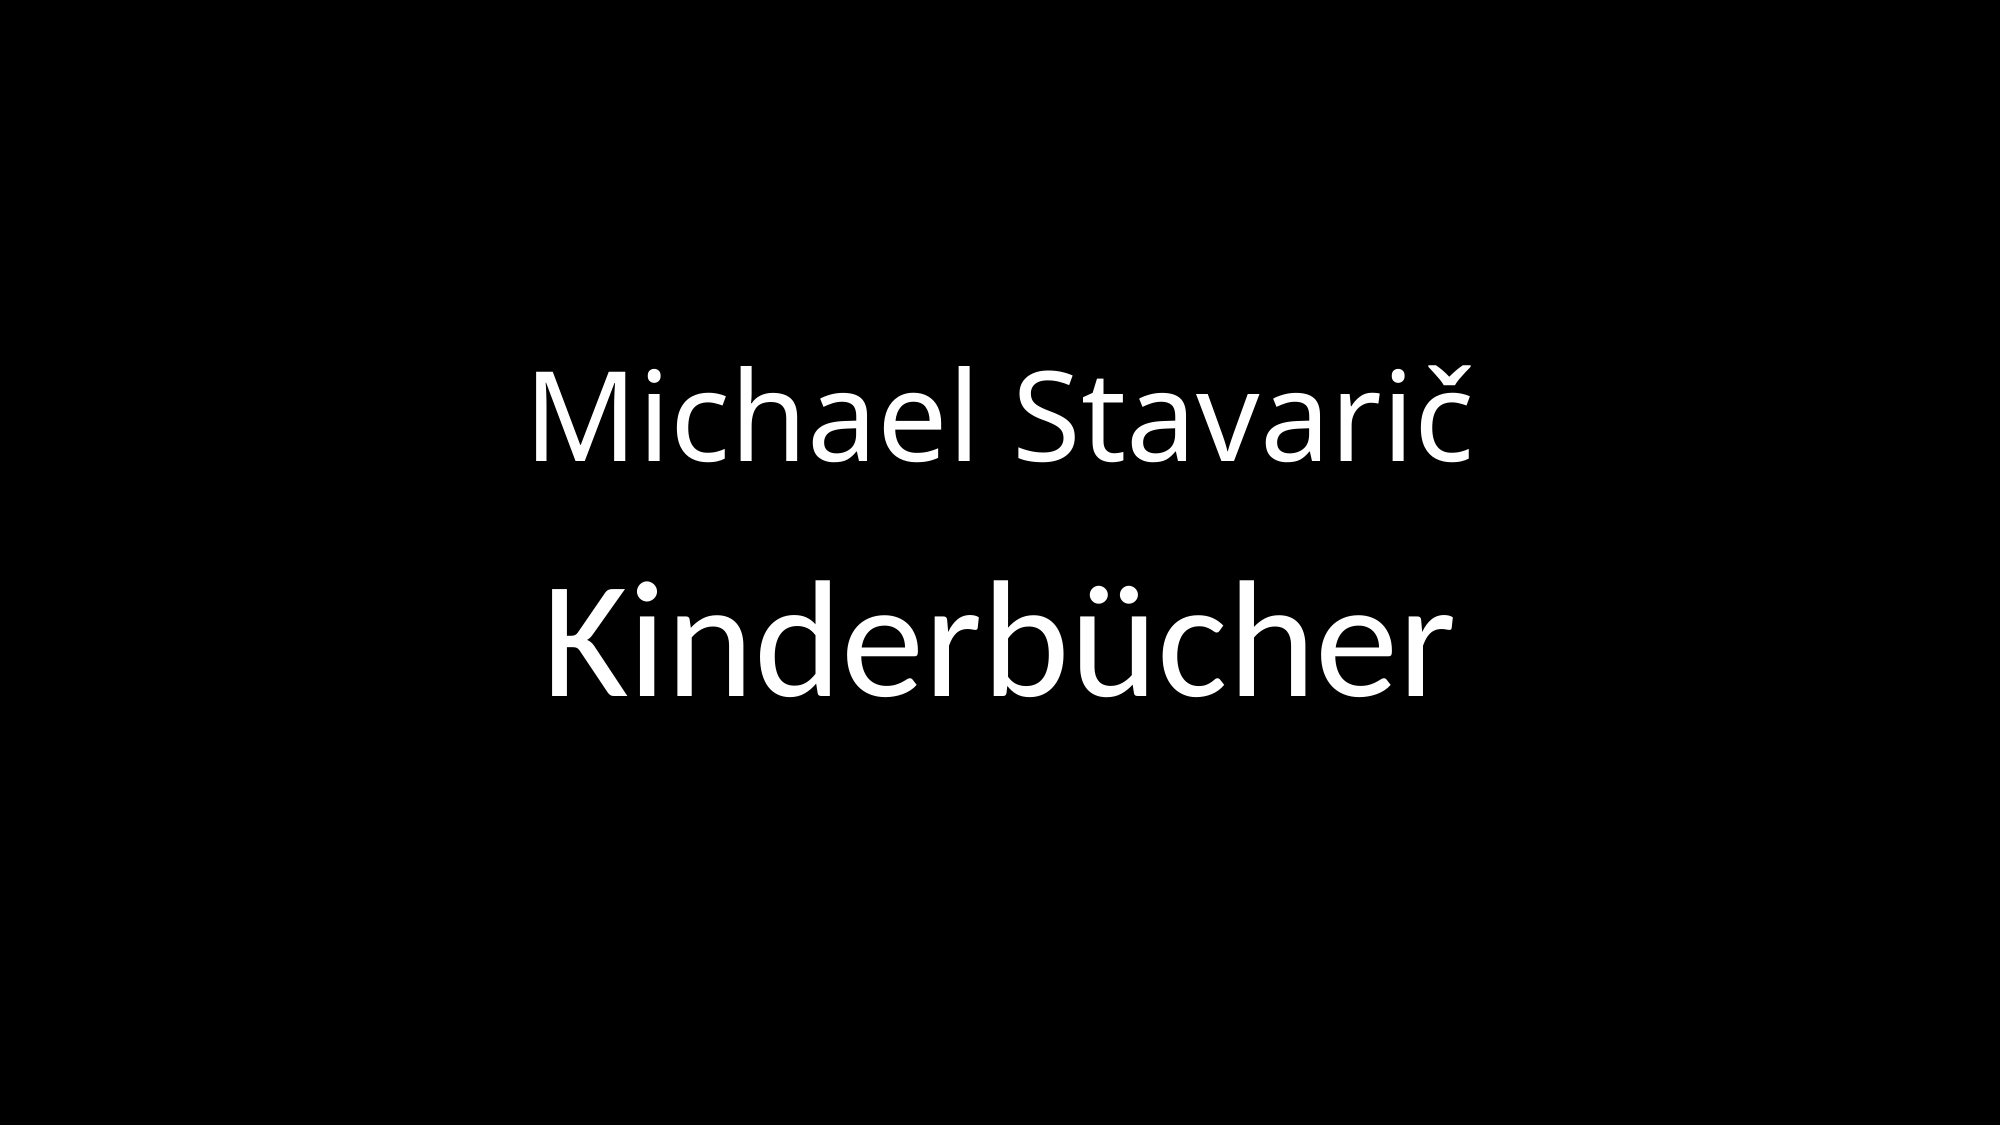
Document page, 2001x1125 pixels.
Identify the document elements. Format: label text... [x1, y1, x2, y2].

subtitle Kinderbücher [249, 544, 1750, 948]
title Michael Stavarič [249, 305, 1750, 497]
